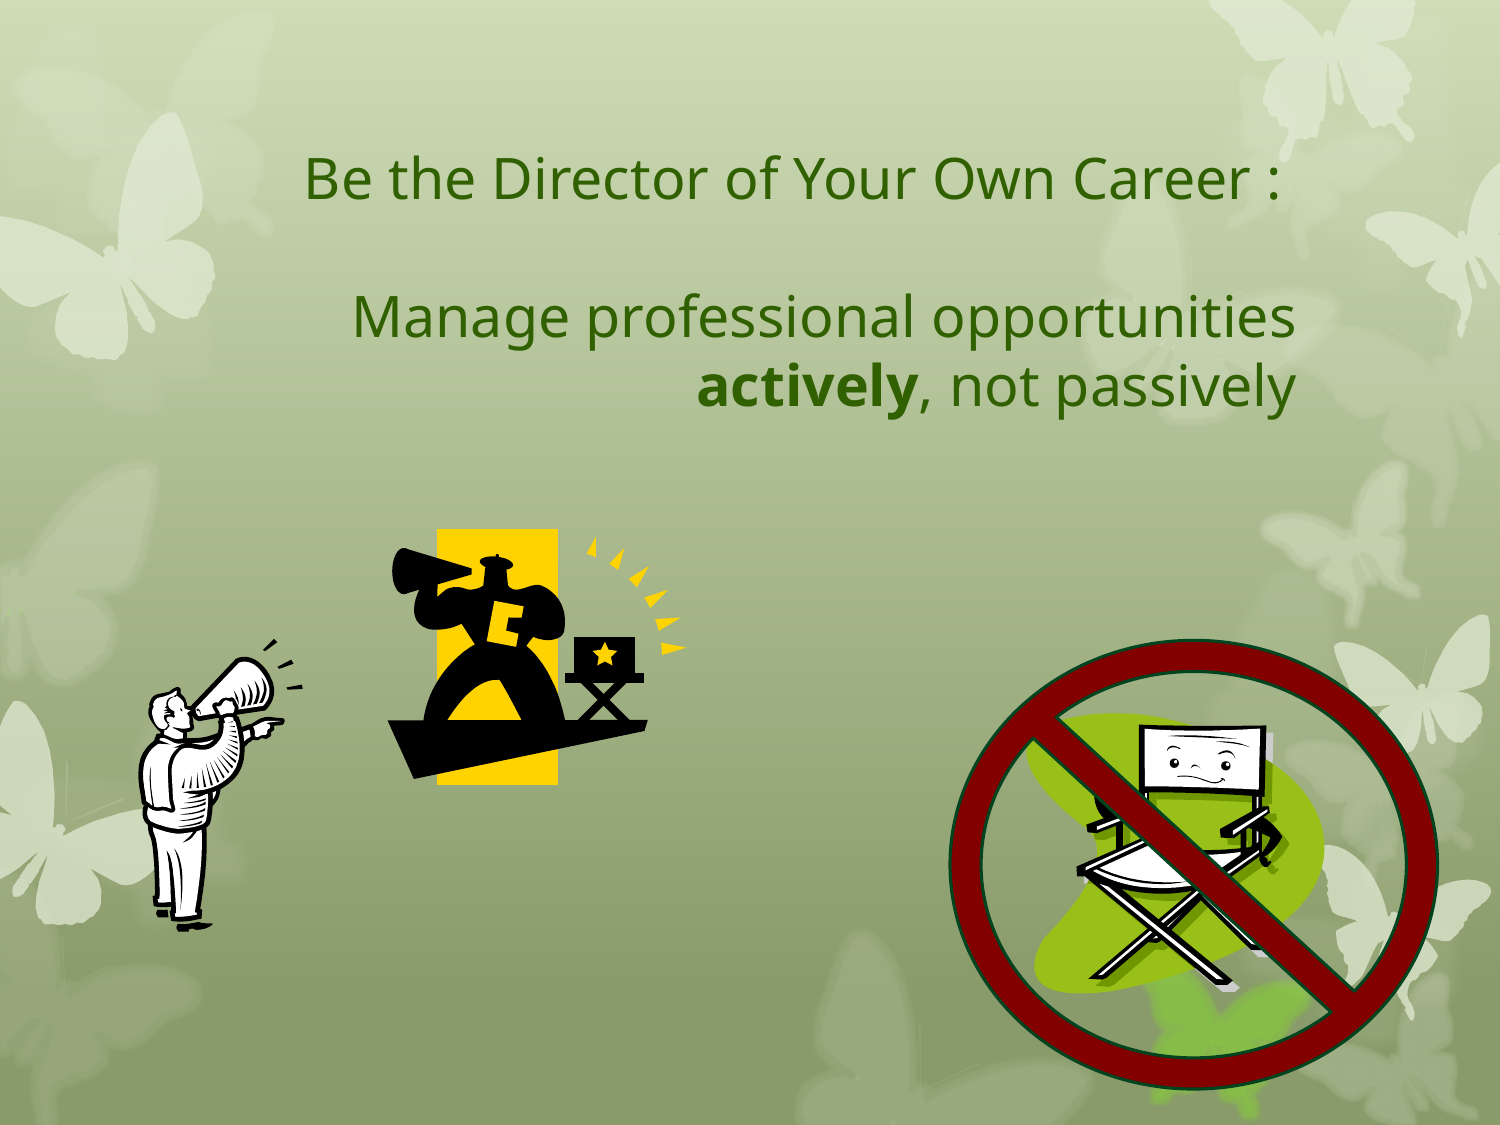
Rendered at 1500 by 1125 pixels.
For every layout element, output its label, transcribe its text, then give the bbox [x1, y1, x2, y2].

title Be the Director of Your Own Career : Manage professional opportunities actively, not passively [99, 62, 1313, 425]
picture [386, 528, 687, 786]
picture [136, 638, 304, 932]
picture [1024, 711, 1329, 995]
text_box [948, 638, 1440, 1091]
